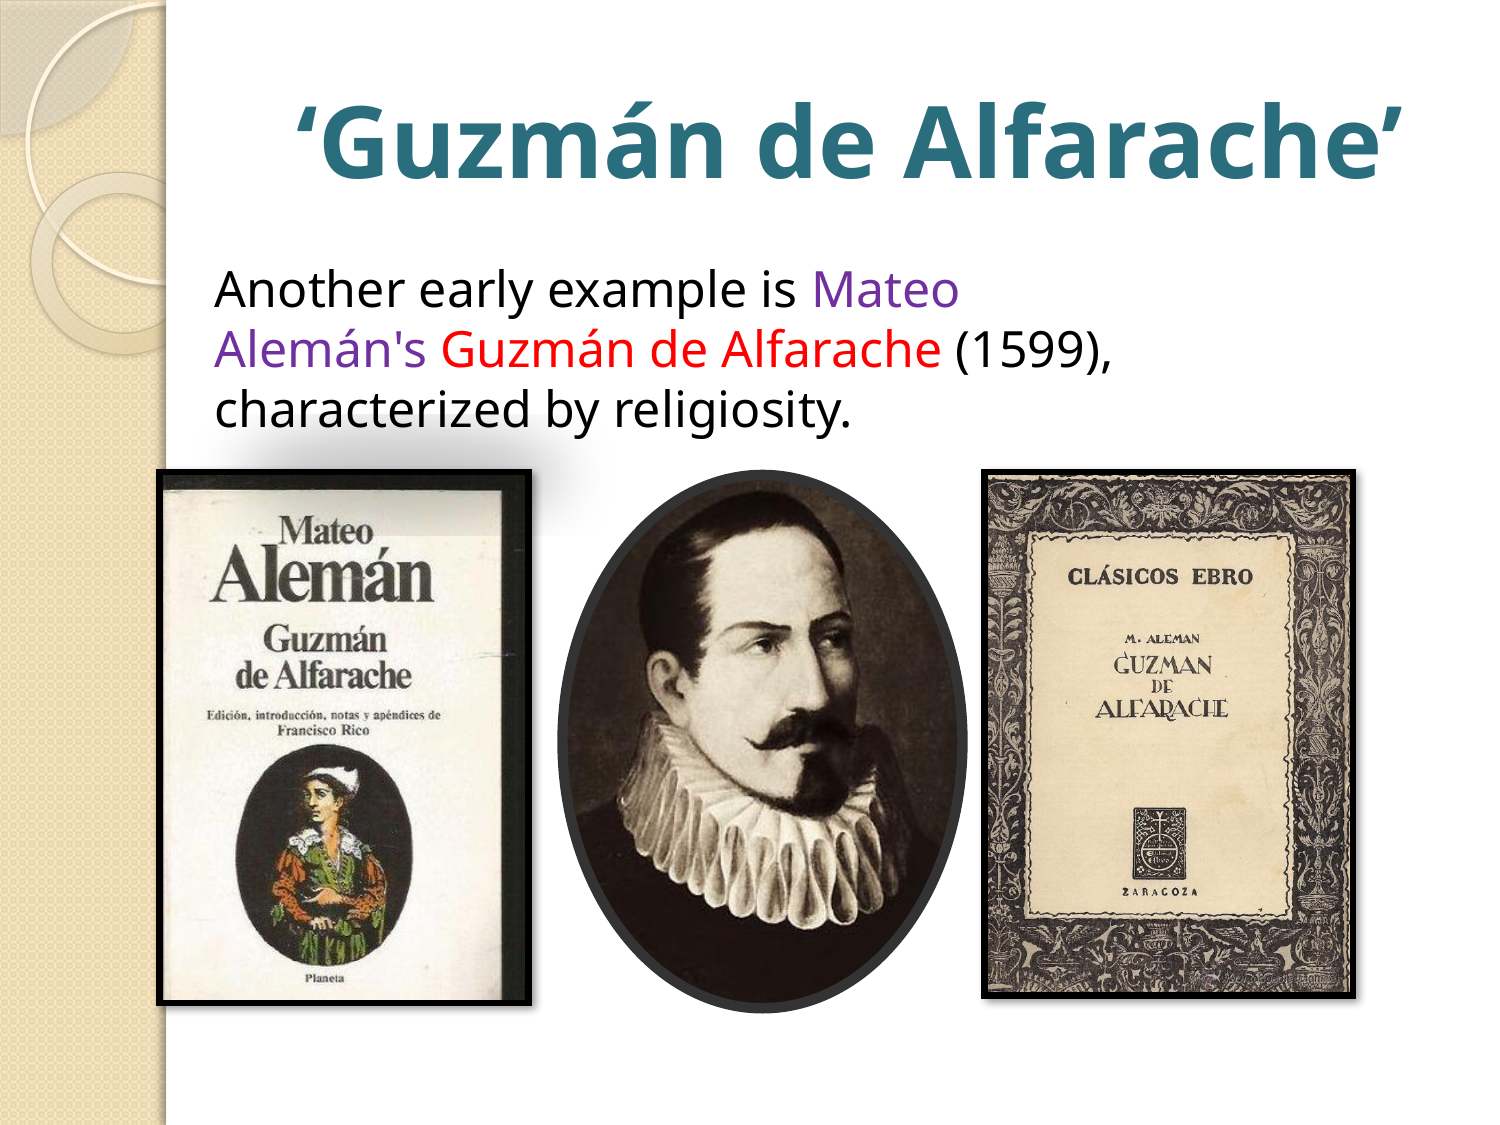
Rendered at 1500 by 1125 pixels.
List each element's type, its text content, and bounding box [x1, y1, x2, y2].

picture [987, 474, 1351, 993]
picture [562, 474, 963, 1009]
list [162, 474, 526, 1001]
title ‘Guzmán de Alfarache’ [235, 45, 1466, 233]
text_box Another early example is Mateo Alemán's Guzmán de Alfarache (1599), characterized by religiosity. [199, 249, 1388, 445]
